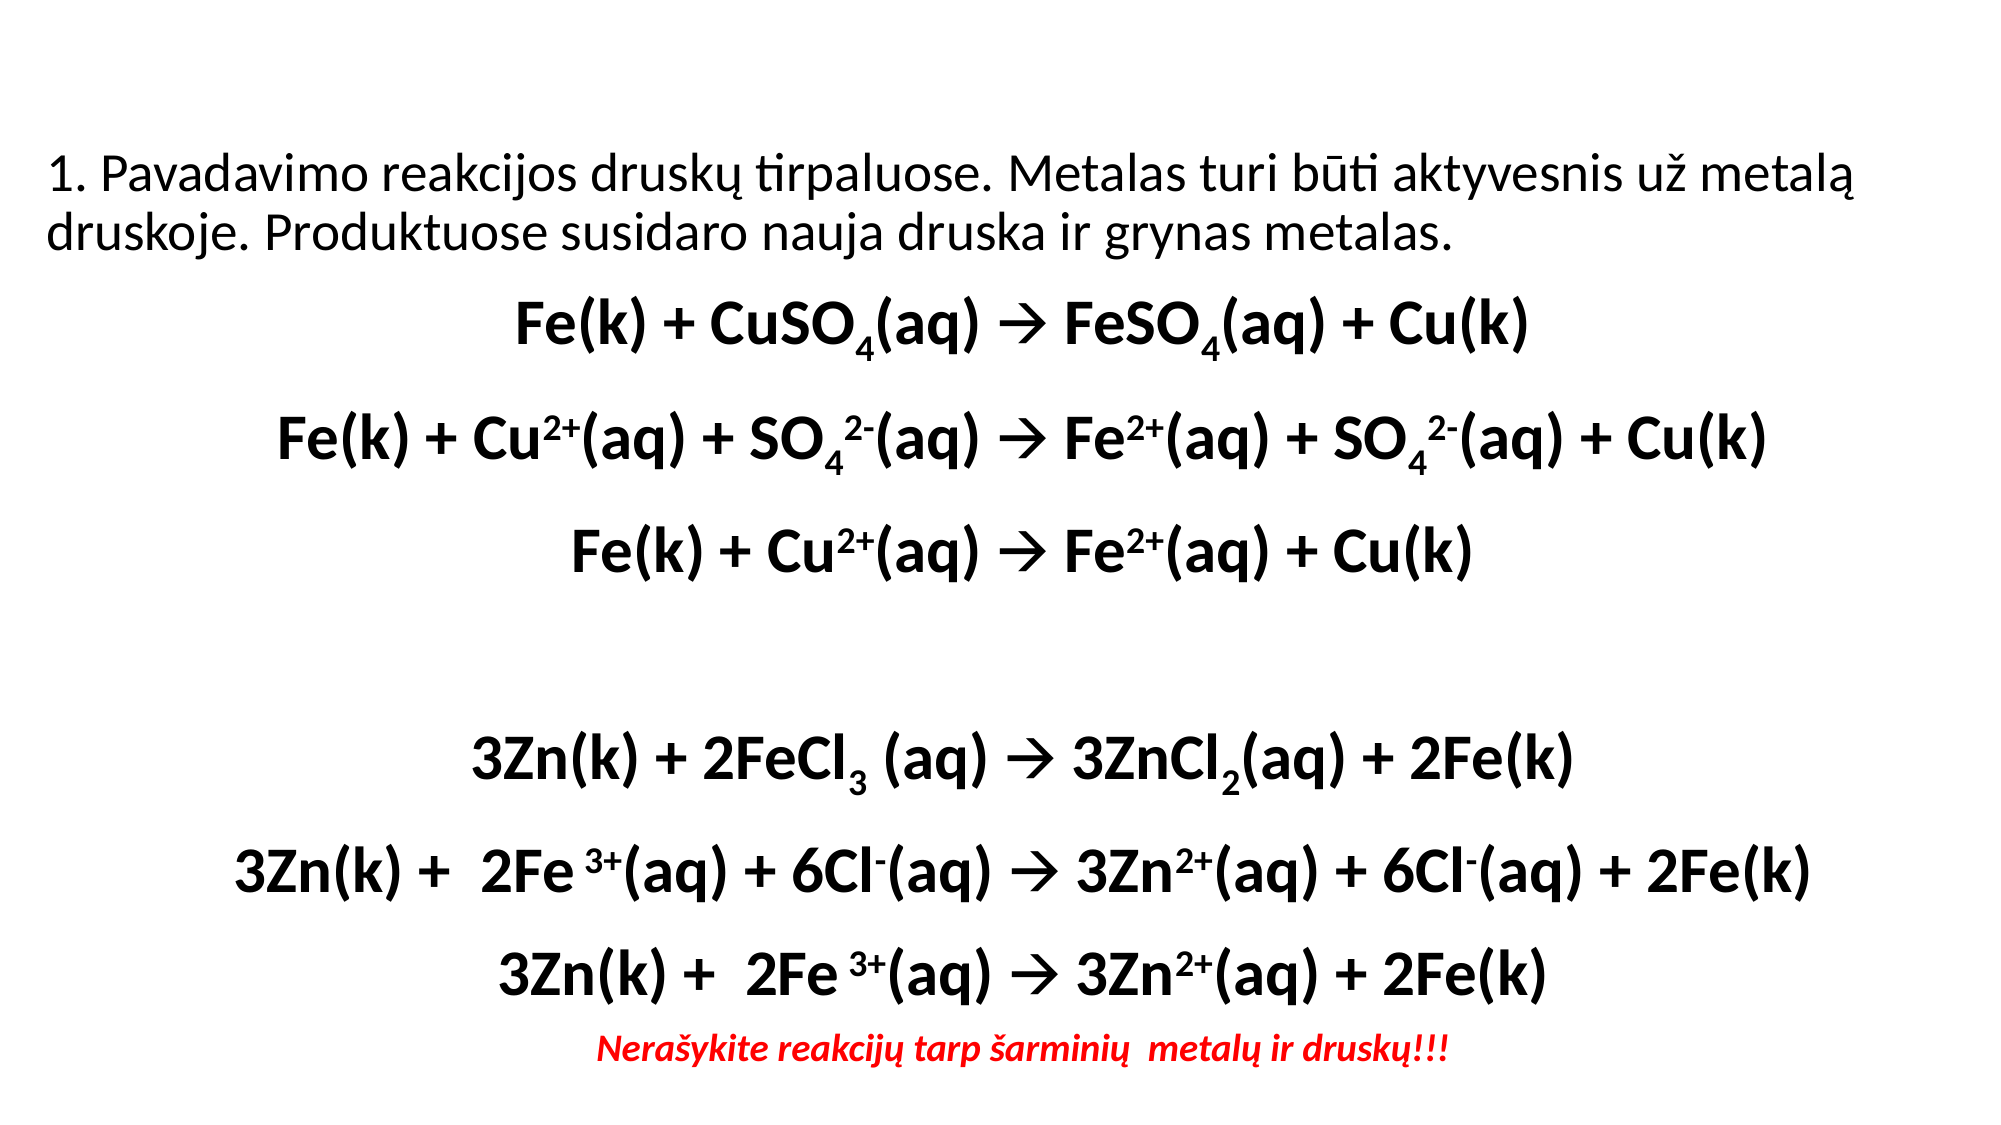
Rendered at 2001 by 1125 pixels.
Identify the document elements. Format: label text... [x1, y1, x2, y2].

list 1. Pavadavimo reakcijos druskų tirpaluose. Metalas turi būti aktyvesnis už metalą druskoje. Produktuose susidaro nauja druska ir grynas metalas. Fe(k) + CuSO4(aq) 🡪 FeSO4(aq) + Cu(k) Fe(k) + Cu2+(aq) + SO42-(aq) 🡪 Fe2+(aq) + SO42-(aq) + Cu(k) Fe(k) + Cu2+(aq) 🡪 Fe2+(aq) + Cu(k) 3Zn(k) + 2FeCl3 (aq) 🡪 3ZnCl2(aq) + 2Fe(k) 3Zn(k) + 2Fe 3+(aq) + 6Cl-(aq) 🡪 3Zn2+(aq) + 6Cl-(aq) + 2Fe(k) 3Zn(k) + 2Fe 3+(aq) 🡪 3Zn2+(aq) + 2Fe(k) Nerašykite reakcijų tarp šarminių metalų ir druskų!!! [31, 136, 2000, 1083]
